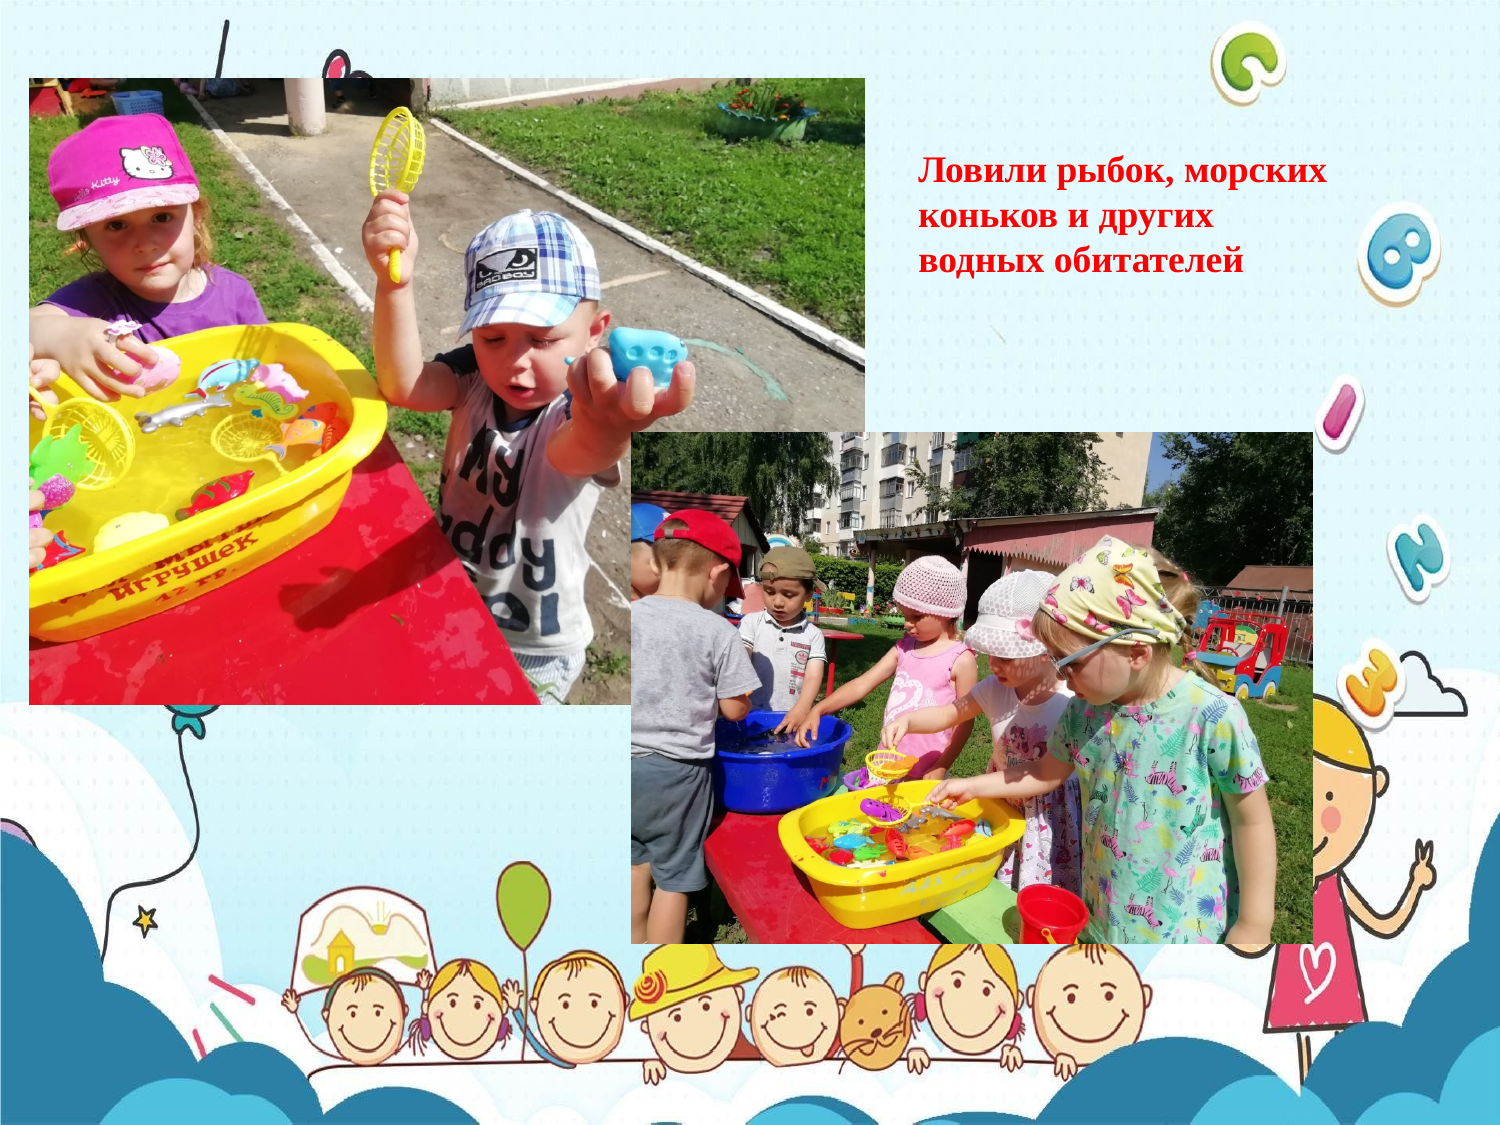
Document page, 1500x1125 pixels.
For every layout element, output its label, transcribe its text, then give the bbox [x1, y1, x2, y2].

text_box Ловили рыбок, морских коньков и других водных обитателей [903, 137, 1365, 287]
picture [0, 0, 1500, 1125]
